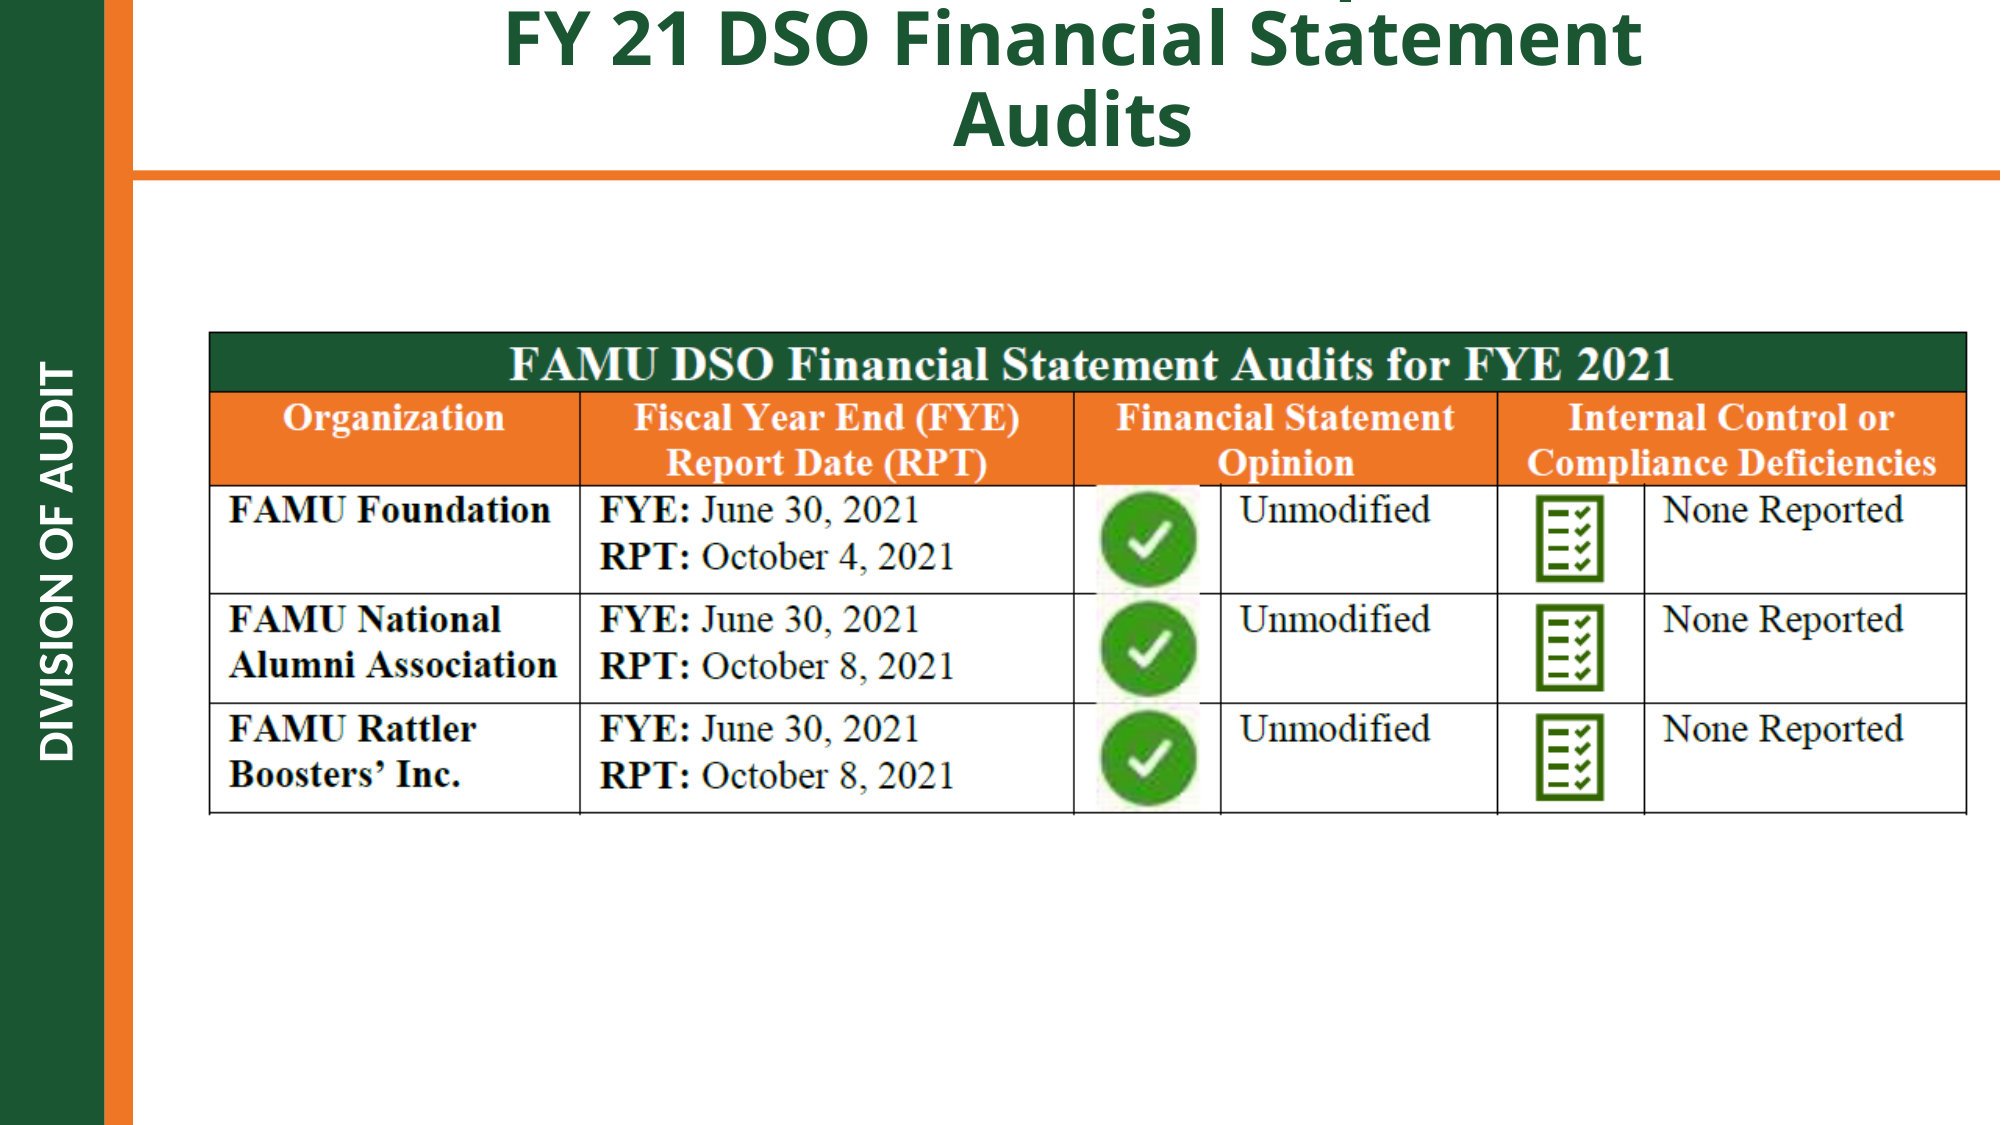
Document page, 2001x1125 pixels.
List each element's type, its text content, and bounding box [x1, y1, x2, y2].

text_box [104, 0, 134, 1125]
text_box [132, 169, 2000, 181]
picture [195, 310, 1980, 831]
text_box External Audits Completed FY 21 DSO Financial Statement Audits [481, 40, 1666, 169]
text_box DIVISION OF AUDIT [0, 0, 104, 1125]
